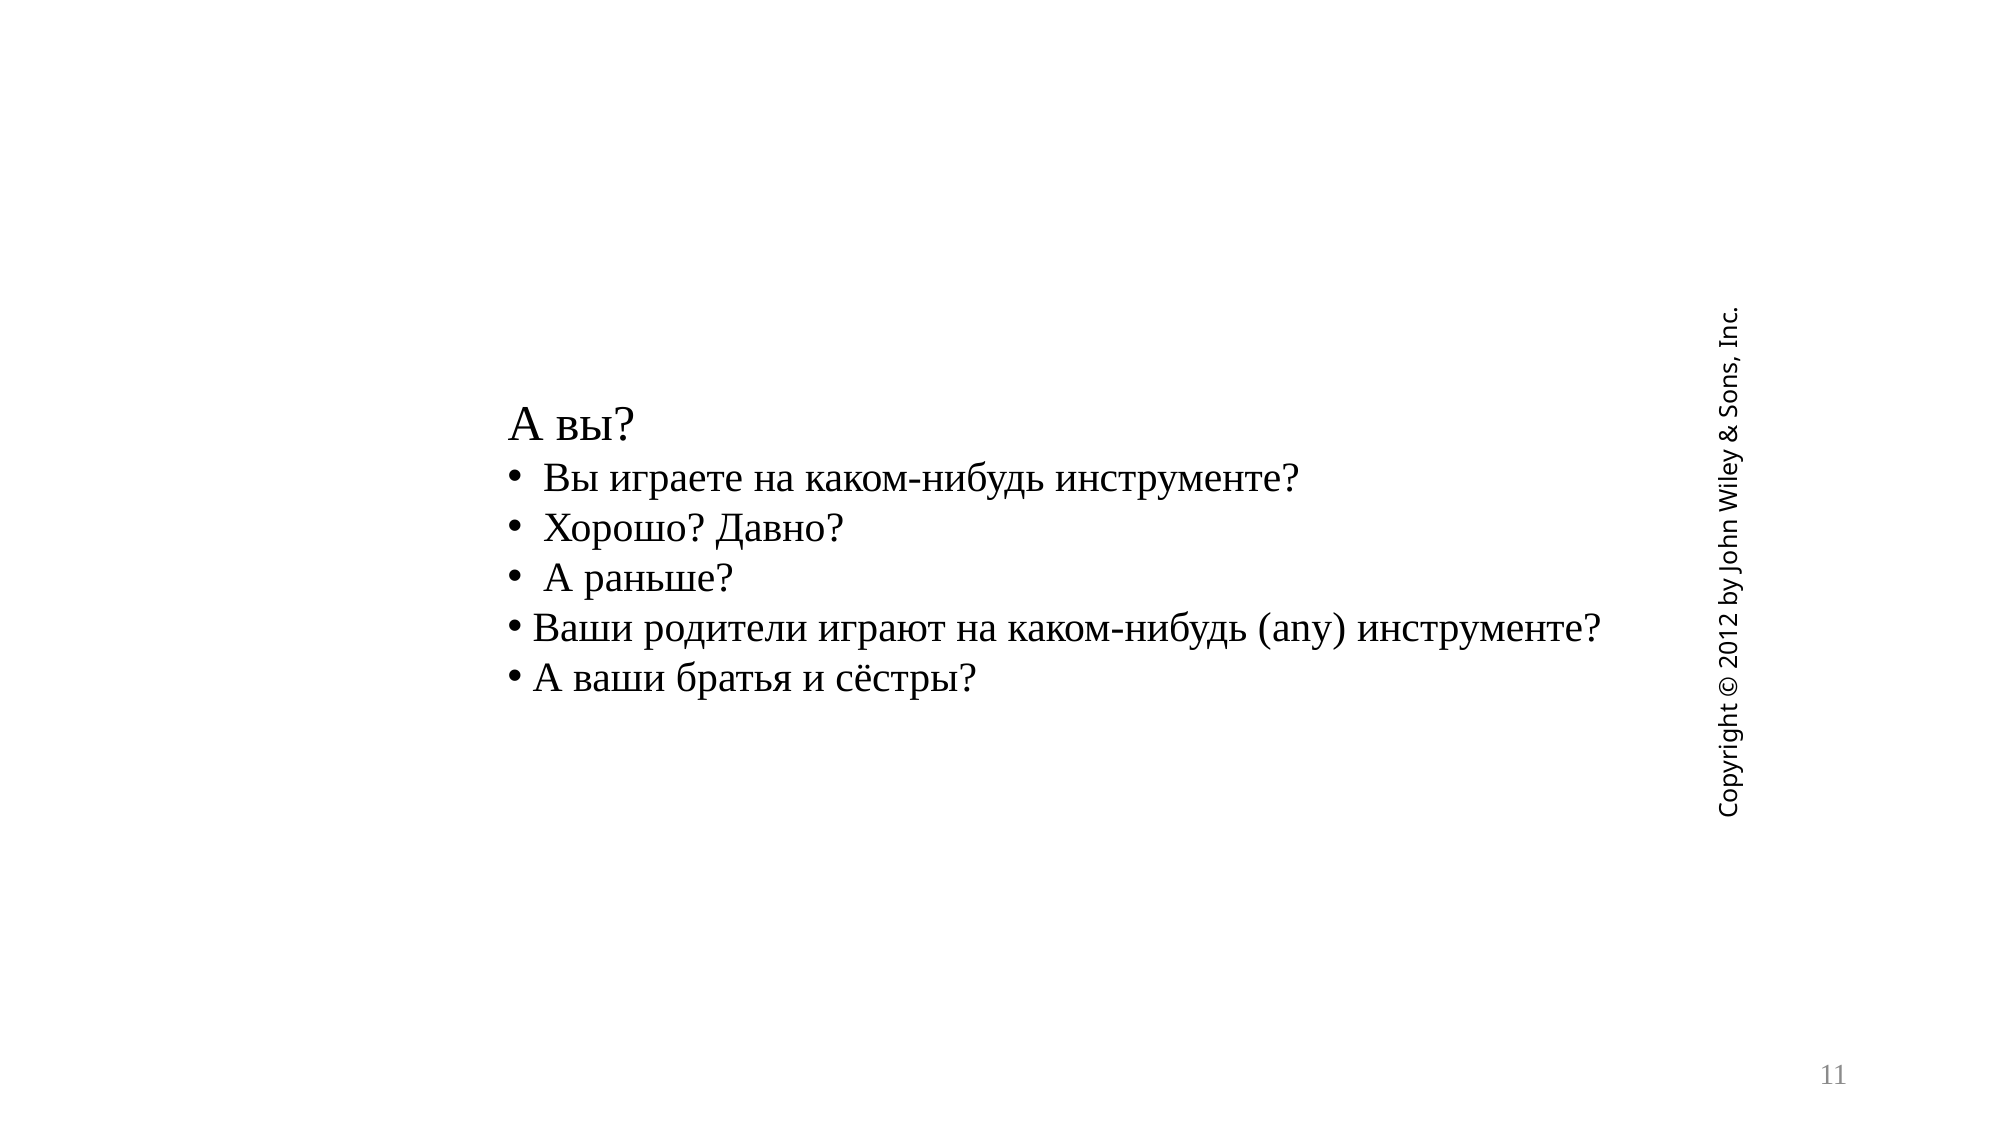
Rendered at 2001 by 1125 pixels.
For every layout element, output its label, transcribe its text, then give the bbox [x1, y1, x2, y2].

slide_number 11 [1412, 1042, 1863, 1103]
text_box Copyright © 2012 by John Wiley & Sons, Inc. [1704, 243, 1750, 882]
text_box А вы? Вы играете на каком-нибудь инструменте? Хорошо? Давно? А раньше? Ваши родители играют на каком-нибудь (any) инструменте? А ваши братья и сёстры? [492, 382, 1704, 708]
